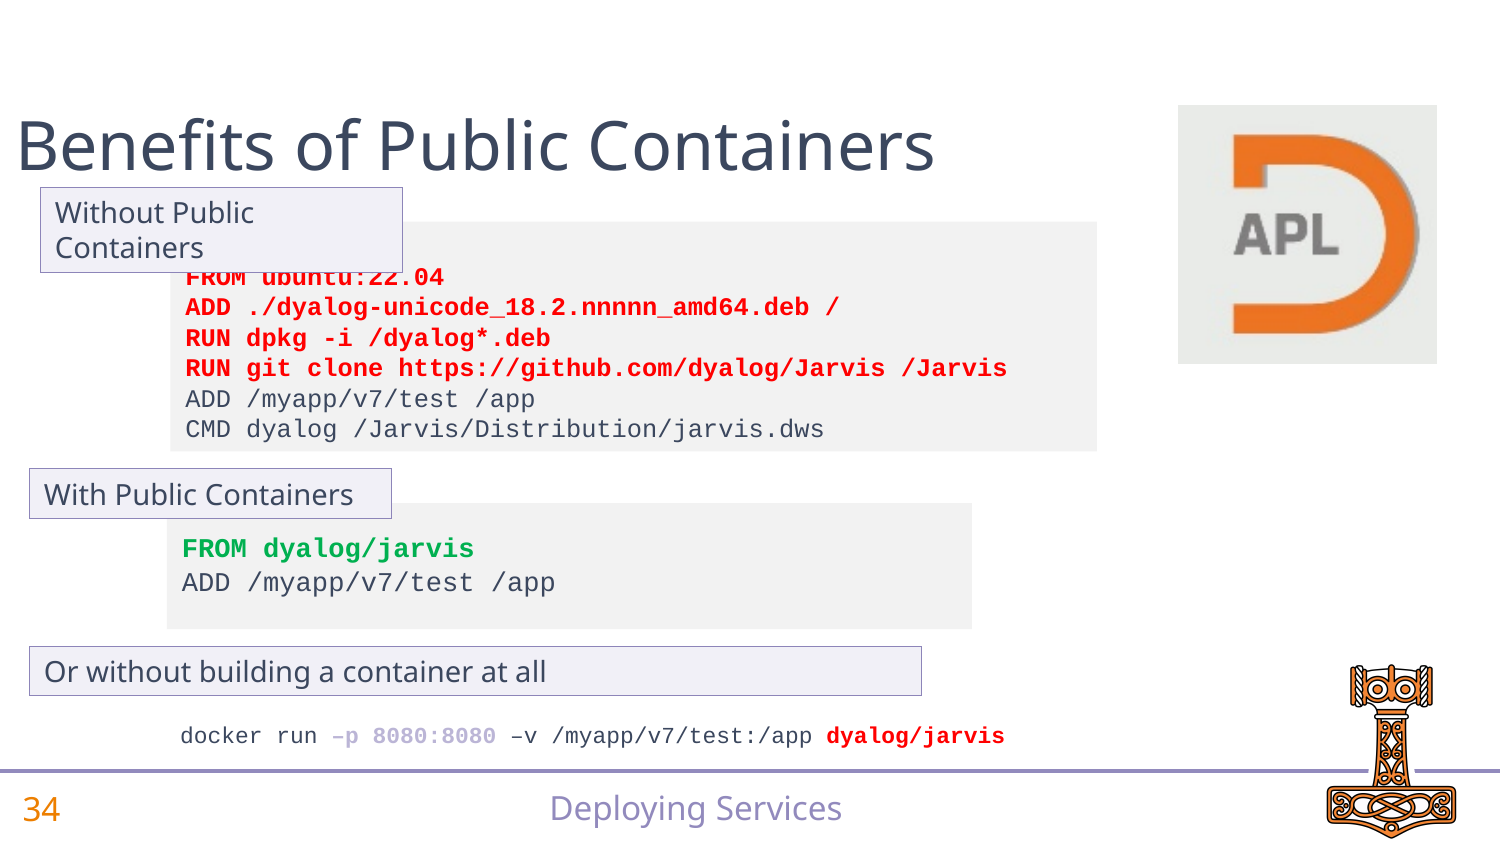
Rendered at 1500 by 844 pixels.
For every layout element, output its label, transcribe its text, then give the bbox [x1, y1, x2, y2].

text_box docker run –p 8080:8080 –v /myapp/v7/test:/app dyalog/jarvis [165, 696, 1334, 756]
text_box FROM dyalog/jarvis ADD /myapp/v7/test /app [166, 503, 972, 630]
list FROM ubuntu:22.04 ADD ./dyalog-unicode_18.2.nnnnn_amd64.deb / RUN dpkg -i /dyalog*.deb RUN git clone https://github.com/dyalog/Jarvis /Jarvis ADD /myapp/v7/test /app CMD dyalog /Jarvis/Distribution/jarvis.dws [170, 221, 1097, 452]
text_box With Public Containers [29, 468, 392, 519]
picture [1177, 105, 1437, 364]
text_box Or without building a container at all [29, 646, 922, 696]
title Benefits of Public Containers [0, 94, 1372, 192]
picture [1320, 655, 1461, 844]
text_box Without Public Containers [40, 187, 403, 273]
